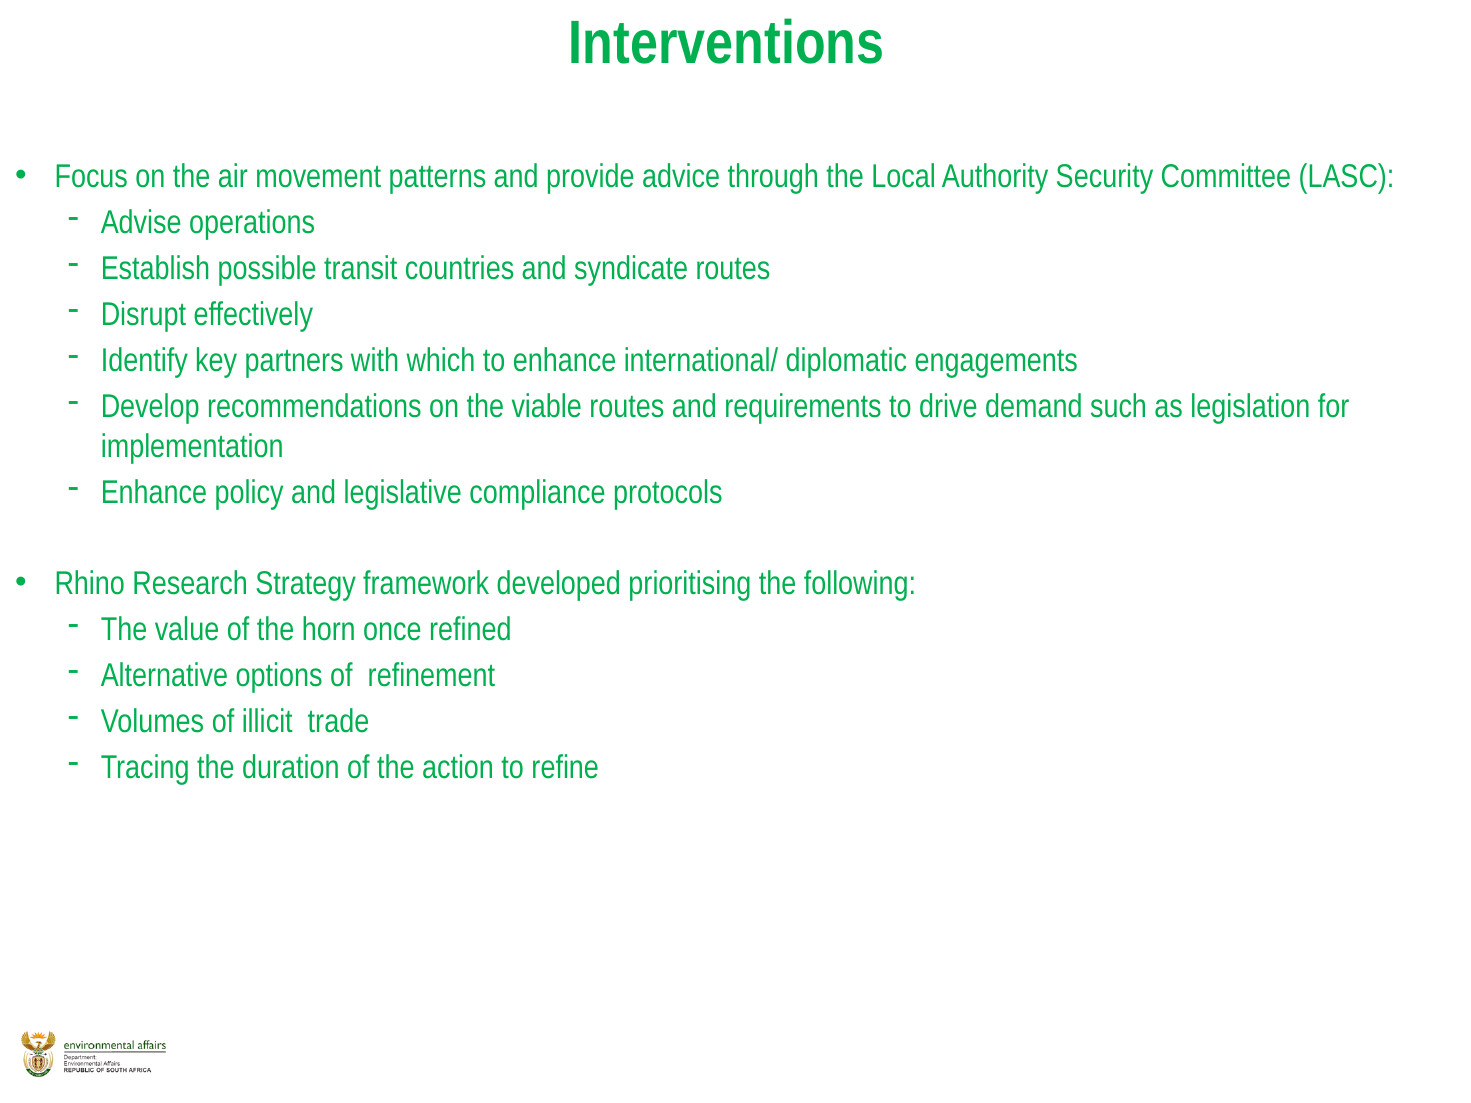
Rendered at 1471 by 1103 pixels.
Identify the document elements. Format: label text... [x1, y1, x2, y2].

list Focus on the air movement patterns and provide advice through the Local Authority Security Committee (LASC): Advise operations Establish possible transit countries and syndicate routes Disrupt effectively Identify key partners with which to enhance international/ diplomatic engagements Develop recommendations on the viable routes and requirements to drive demand such as legislation for implementation Enhance policy and legislative compliance protocols Rhino Research Strategy framework developed prioritising the following: The value of the horn once refined Alternative options of refinement Volumes of illicit trade Tracing the duration of the action to refine [0, 123, 1471, 874]
title Interventions [92, 0, 1361, 79]
picture [18, 1025, 168, 1081]
